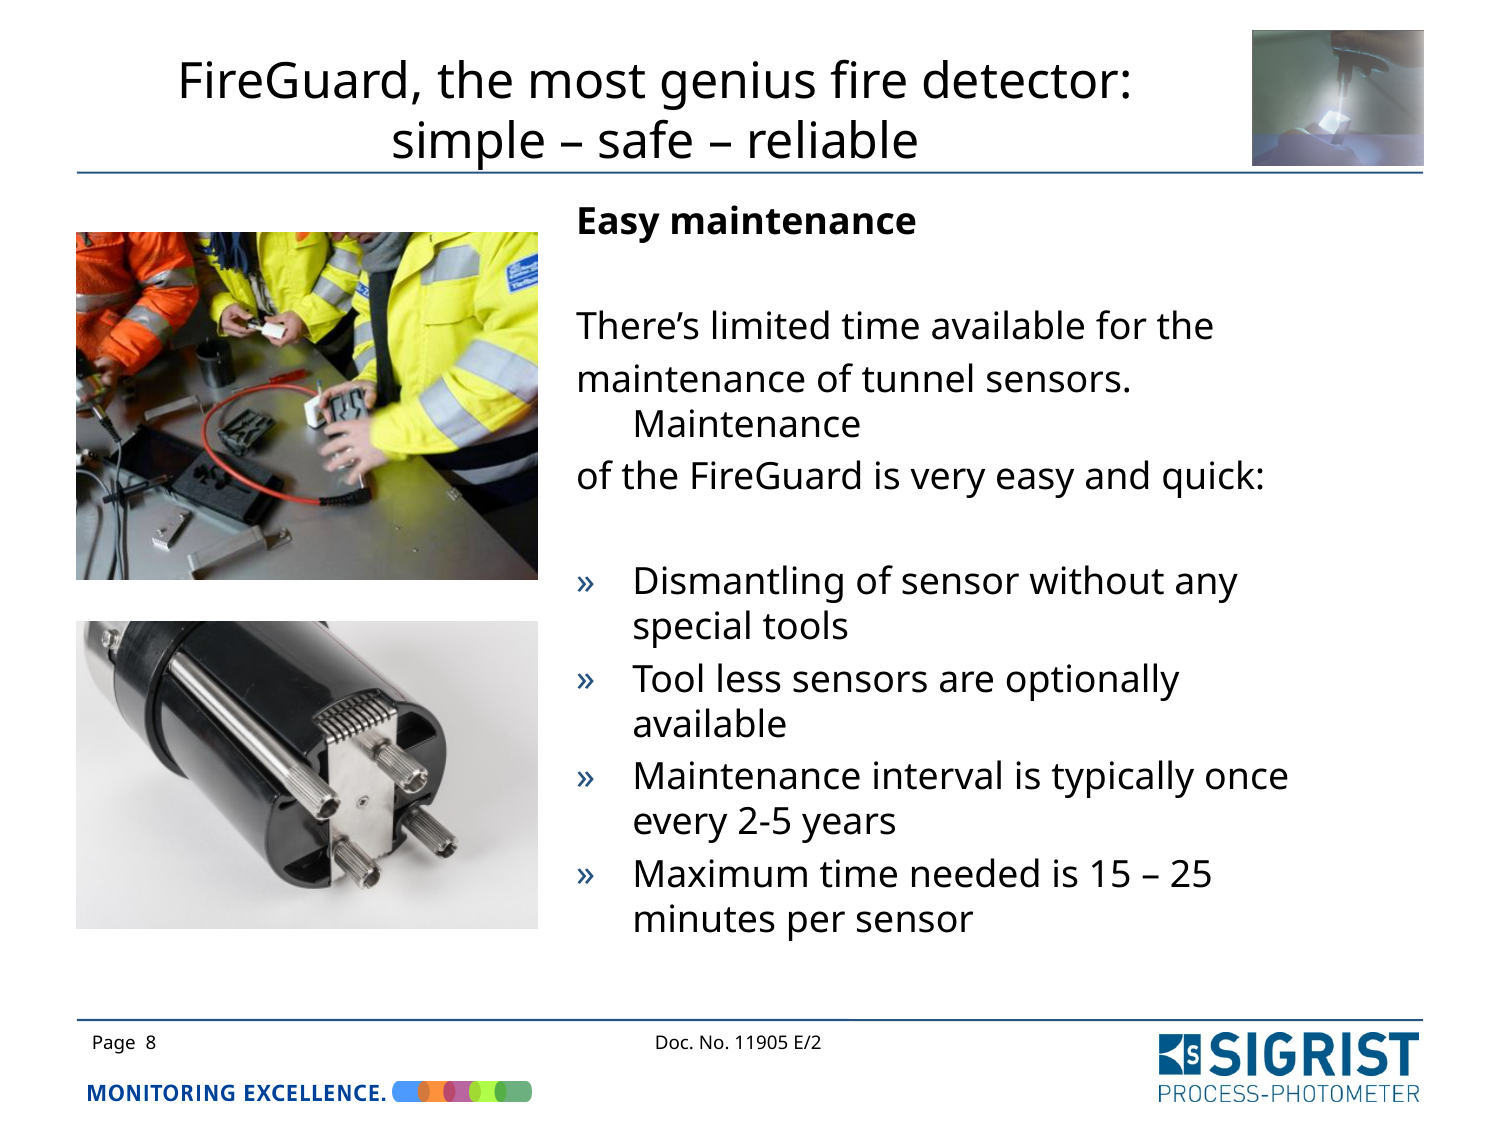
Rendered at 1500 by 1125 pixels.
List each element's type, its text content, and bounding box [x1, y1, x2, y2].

picture [1159, 1032, 1419, 1102]
list Easy maintenance There’s limited time available for the maintenance of tunnel sensors. Maintenance of the FireGuard is very easy and quick: Dismantling of sensor without any special tools Tool less sensors are optionally available Maintenance interval is typically once every 2-5 years Maximum time needed is 15 – 25 minutes per sensor [560, 231, 1353, 906]
picture [76, 621, 538, 929]
footer Doc. No. 11905 E/2 [561, 1023, 916, 1094]
picture [76, 232, 538, 580]
slide_number Page 8 [76, 1023, 431, 1094]
picture [88, 1081, 532, 1102]
